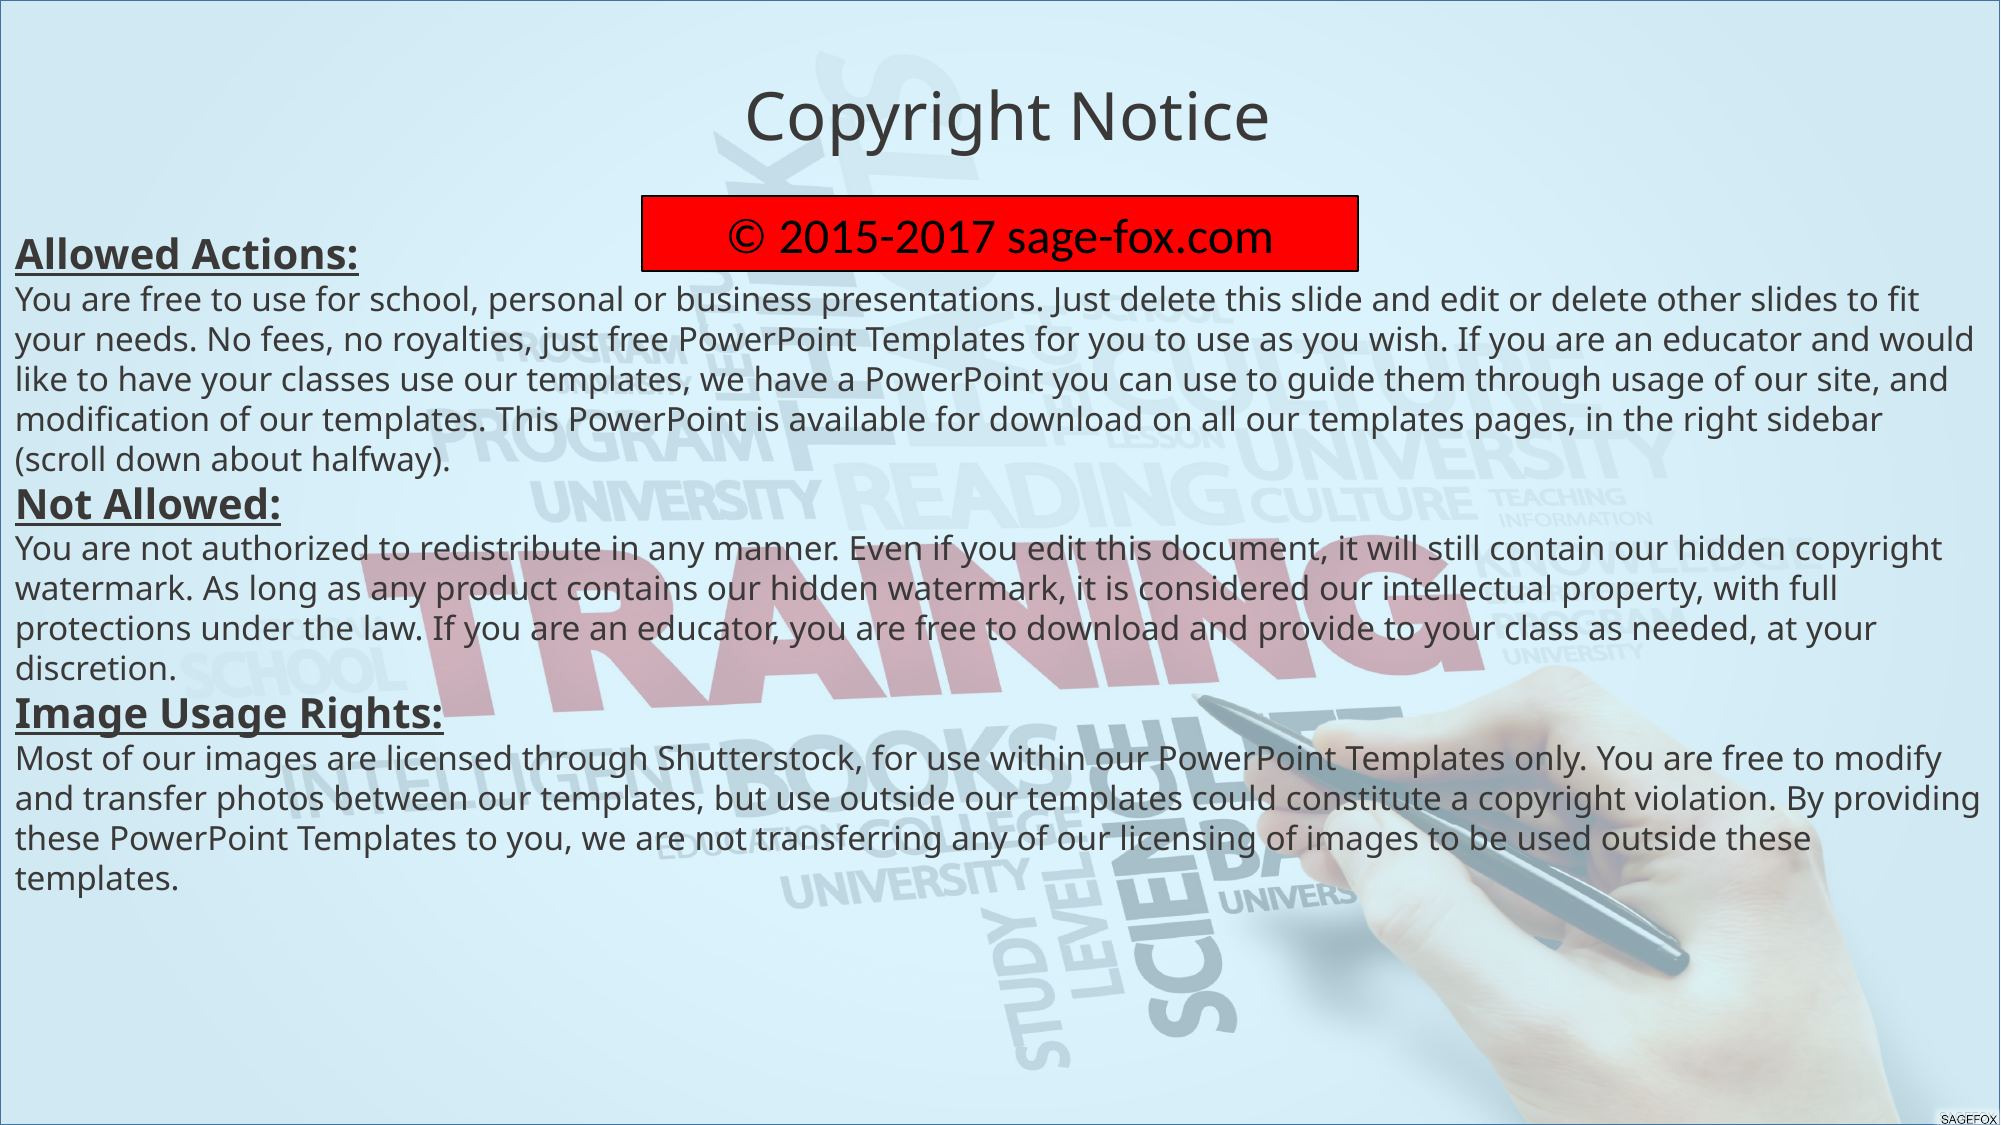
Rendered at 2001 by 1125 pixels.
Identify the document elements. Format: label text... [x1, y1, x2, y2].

title Copyright Notice [493, 60, 1524, 178]
text_box © 2015-2017 sage-fox.com [641, 196, 1358, 272]
text_box Allowed Actions: You are free to use for school, personal or business presentations. Just delete this slide and edit or delete other slides to fit your needs. No fees, no royalties, just free PowerPoint Templates for you to use as you wish. If you are an educator and would like to have your classes use our templates, we have a PowerPoint you can use to guide them through usage of our site, and modification of our templates. This PowerPoint is available for download on all our templates pages, in the right sidebar (scroll down about halfway). Not Allowed: You are not authorized to redistribute in any manner. Even if you edit this document, it will still contain our hidden copyright watermark. As long as any product contains our hidden watermark, it is considered our intellectual property, with full protections under the law. If you are an educator, you are free to download and provide to your class as needed, at your discretion. Image Usage Rights: Most of our images are licensed through Shutterstock, for use within our PowerPoint Templates only. You are free to modify and transfer photos between our templates, but use outside our templates could constitute a copyright violation. By providing these PowerPoint Templates to you, we are not transferring any of our licensing of images to be used outside these templates. [0, 0, 2000, 1125]
picture [1938, 1114, 1999, 1125]
